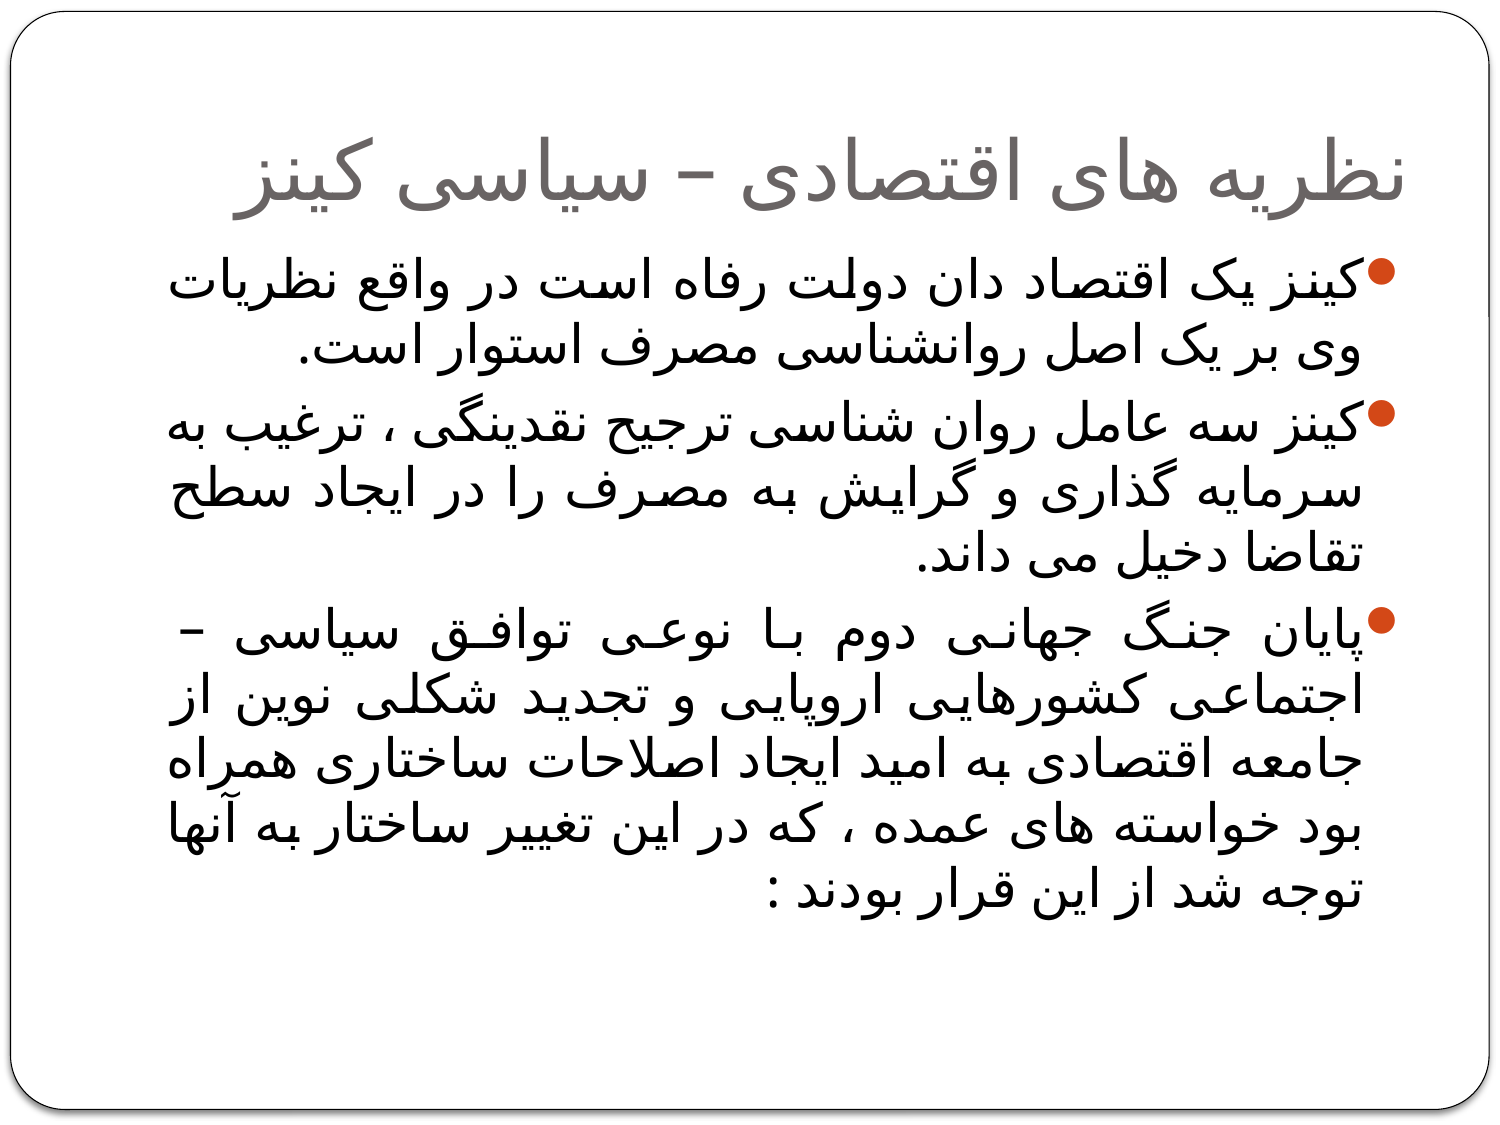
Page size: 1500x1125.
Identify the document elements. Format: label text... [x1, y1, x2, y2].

list کینز یک اقتصاد دان دولت رفاه است در واقع نظریات وی بر یک اصل روانشناسی مصرف استوار است. کینز سه عامل روان شناسی ترجیح نقدینگی ، ترغیب به سرمایه گذاری و گرایش به مصرف را در ایجاد سطح تقاضا دخیل می داند. پایان جنگ جهانی دوم با نوعی توافق سیاسی – اجتماعی کشورهایی اروپایی و تجدید شکلی نوین از جامعه اقتصادی به امید ایجاد اصلاحات ساختاری همراه بود خواسته های عمده ، که در این تغییر ساختار به آنها توجه شد از این قرار بودند : [150, 237, 1425, 988]
title نظریه های اقتصادی – سیاسی کینز [150, 45, 1425, 233]
